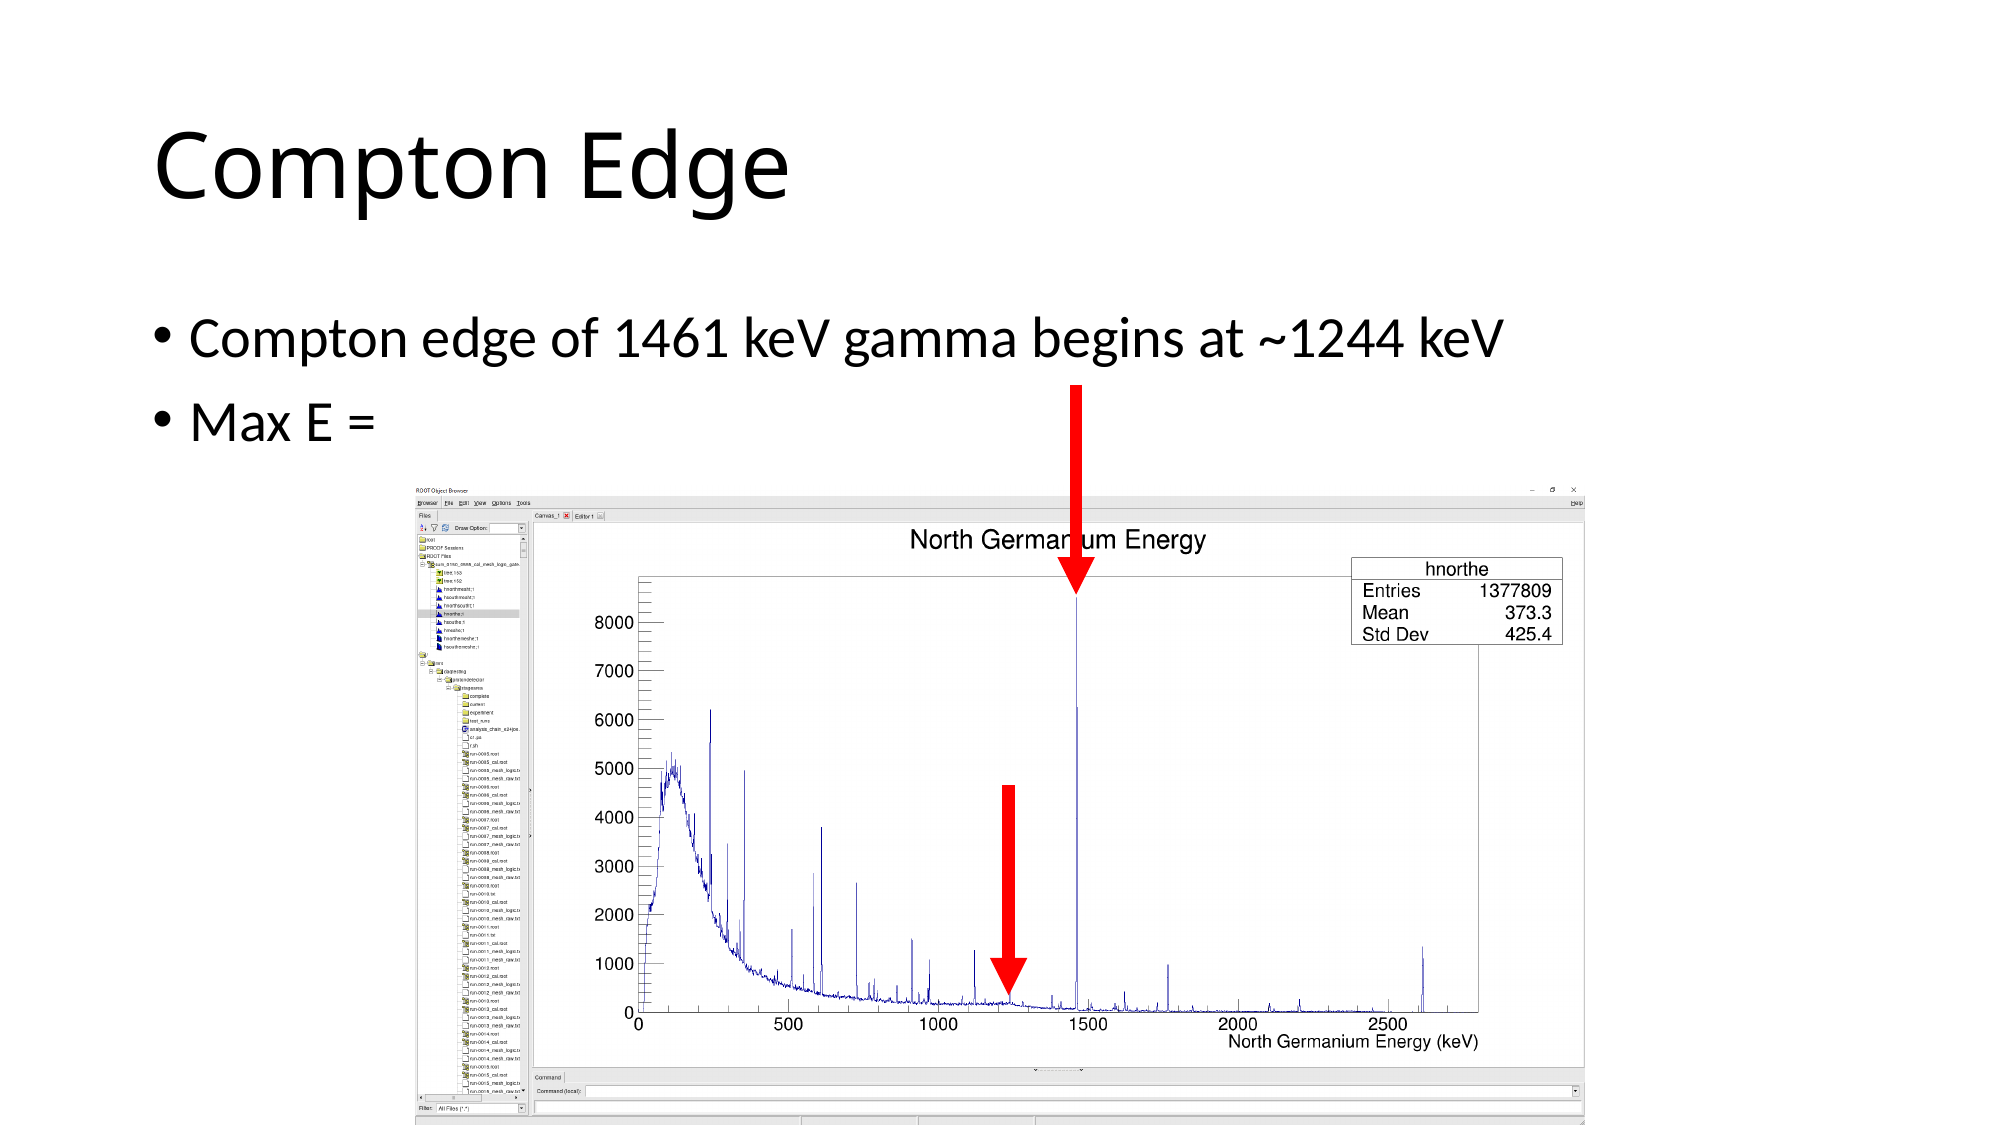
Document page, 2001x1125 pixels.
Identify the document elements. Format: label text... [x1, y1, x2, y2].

picture [414, 485, 1585, 1125]
title Compton Edge [137, 59, 1863, 278]
